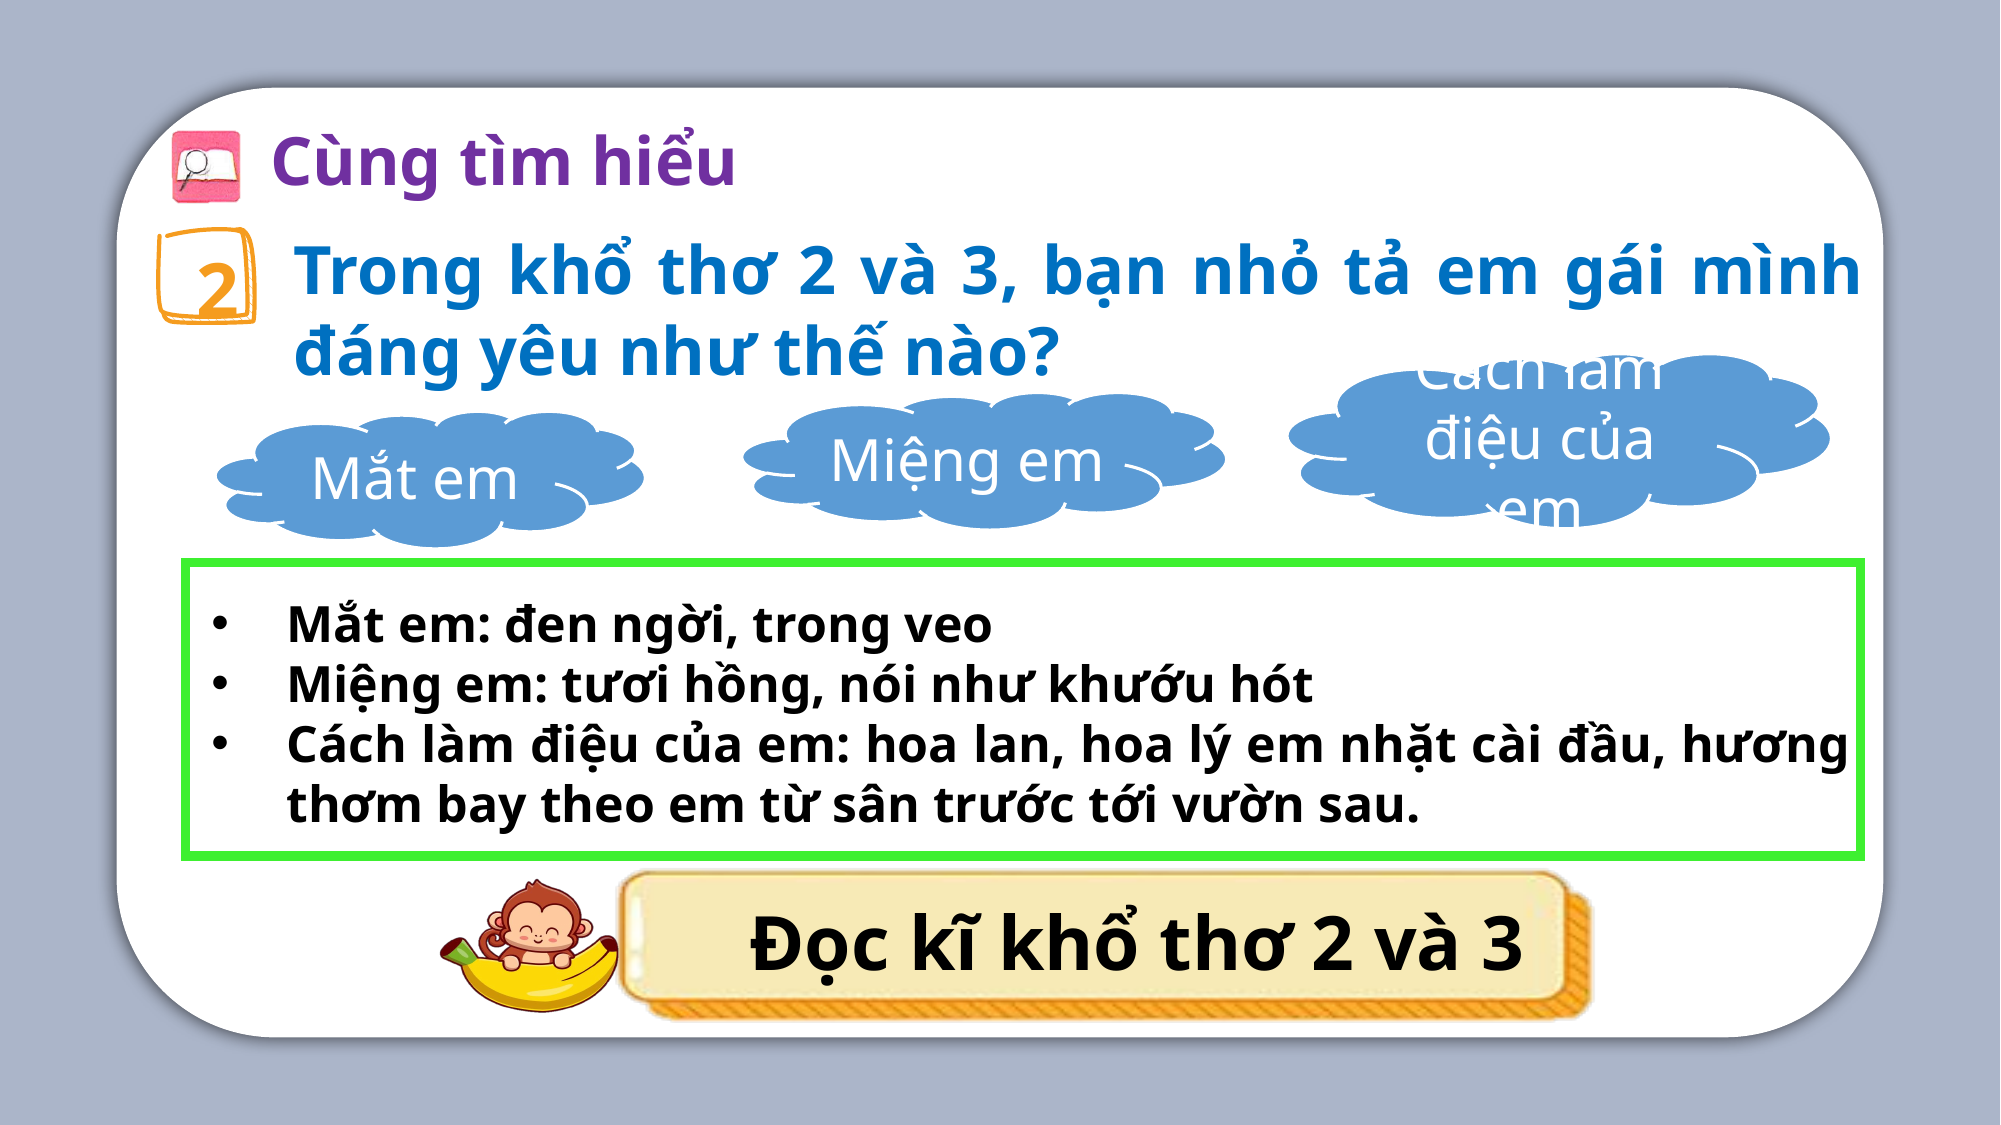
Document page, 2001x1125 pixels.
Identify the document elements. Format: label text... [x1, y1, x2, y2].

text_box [158, 212, 255, 329]
picture [163, 123, 248, 208]
text_box Trong khổ thơ 2 và 3, bạn nhỏ tả em gái mình đáng yêu như thế nào? [278, 220, 1880, 396]
text_box [115, 86, 1885, 1039]
text_box Miệng em [740, 390, 1229, 532]
text_box Mắt em [213, 409, 647, 551]
text_box Cùng tìm hiểu [228, 111, 781, 206]
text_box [406, 857, 1650, 1125]
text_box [185, 562, 1866, 857]
text_box Cách làm điệu của em [1285, 352, 1834, 531]
